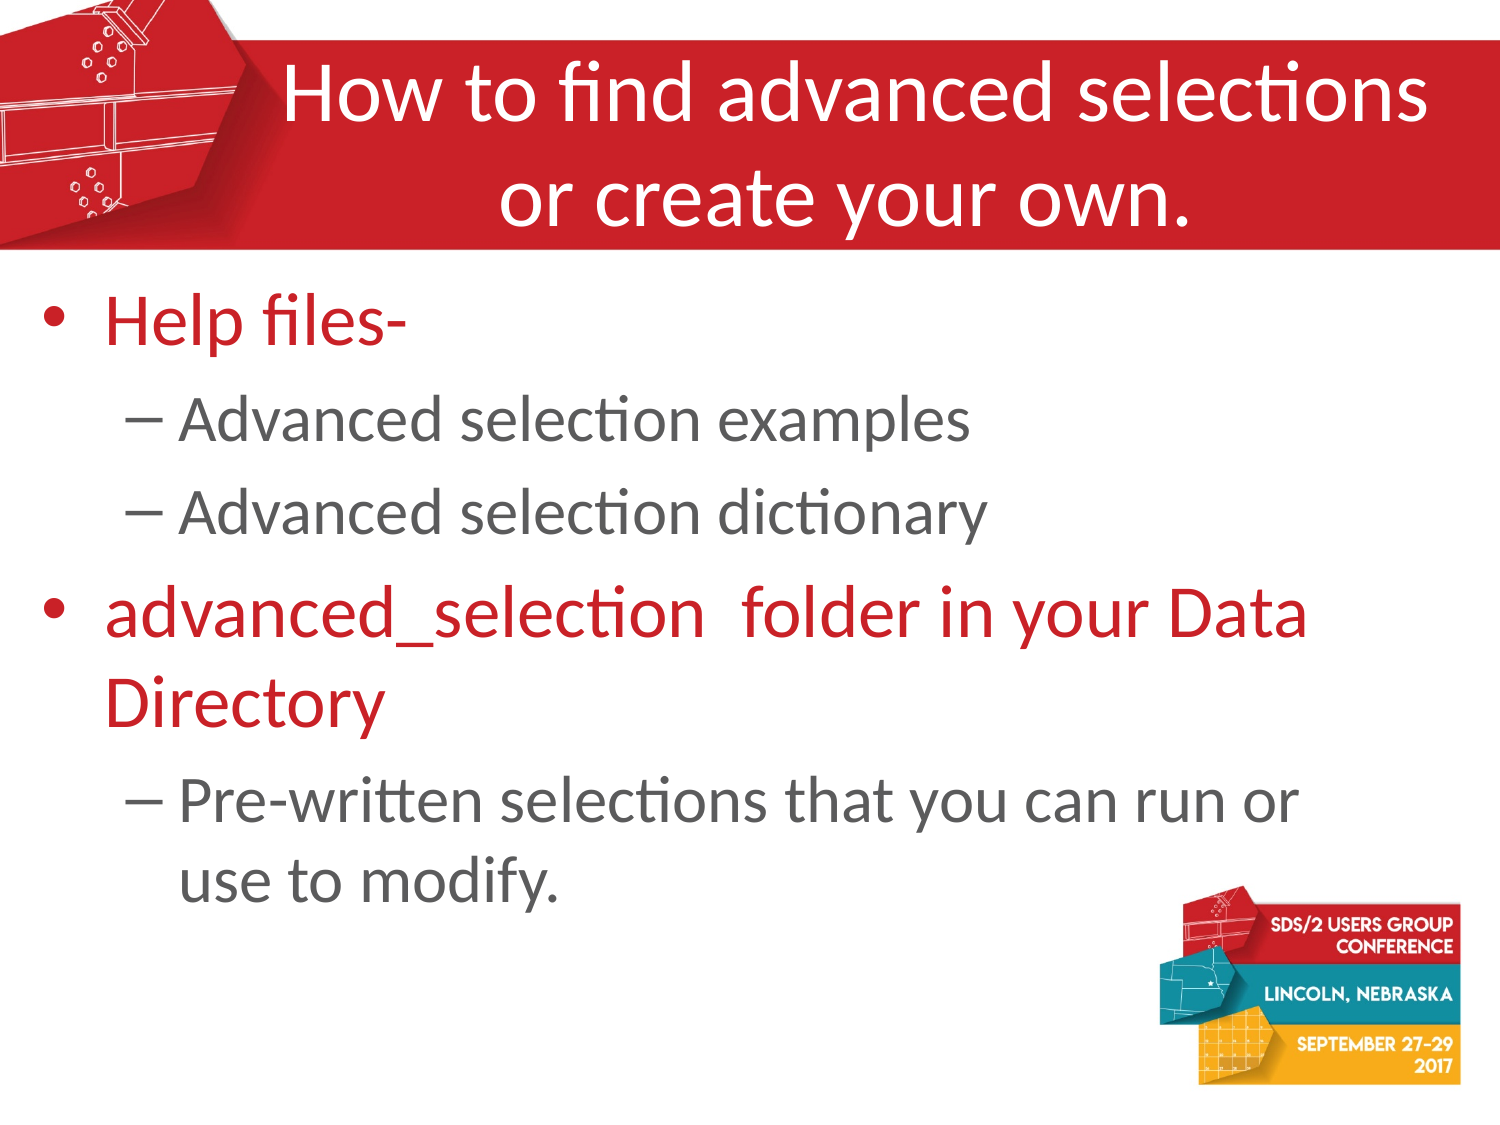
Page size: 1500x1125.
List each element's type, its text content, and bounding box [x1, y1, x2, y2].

title How to find advanced selections or create your own. [249, 45, 1463, 233]
picture [0, 0, 1500, 1125]
list Help files- Advanced selection examples Advanced selection dictionary advanced_selection folder in your Data Directory Pre-written selections that you can run or use to modify. [24, 262, 1413, 1005]
